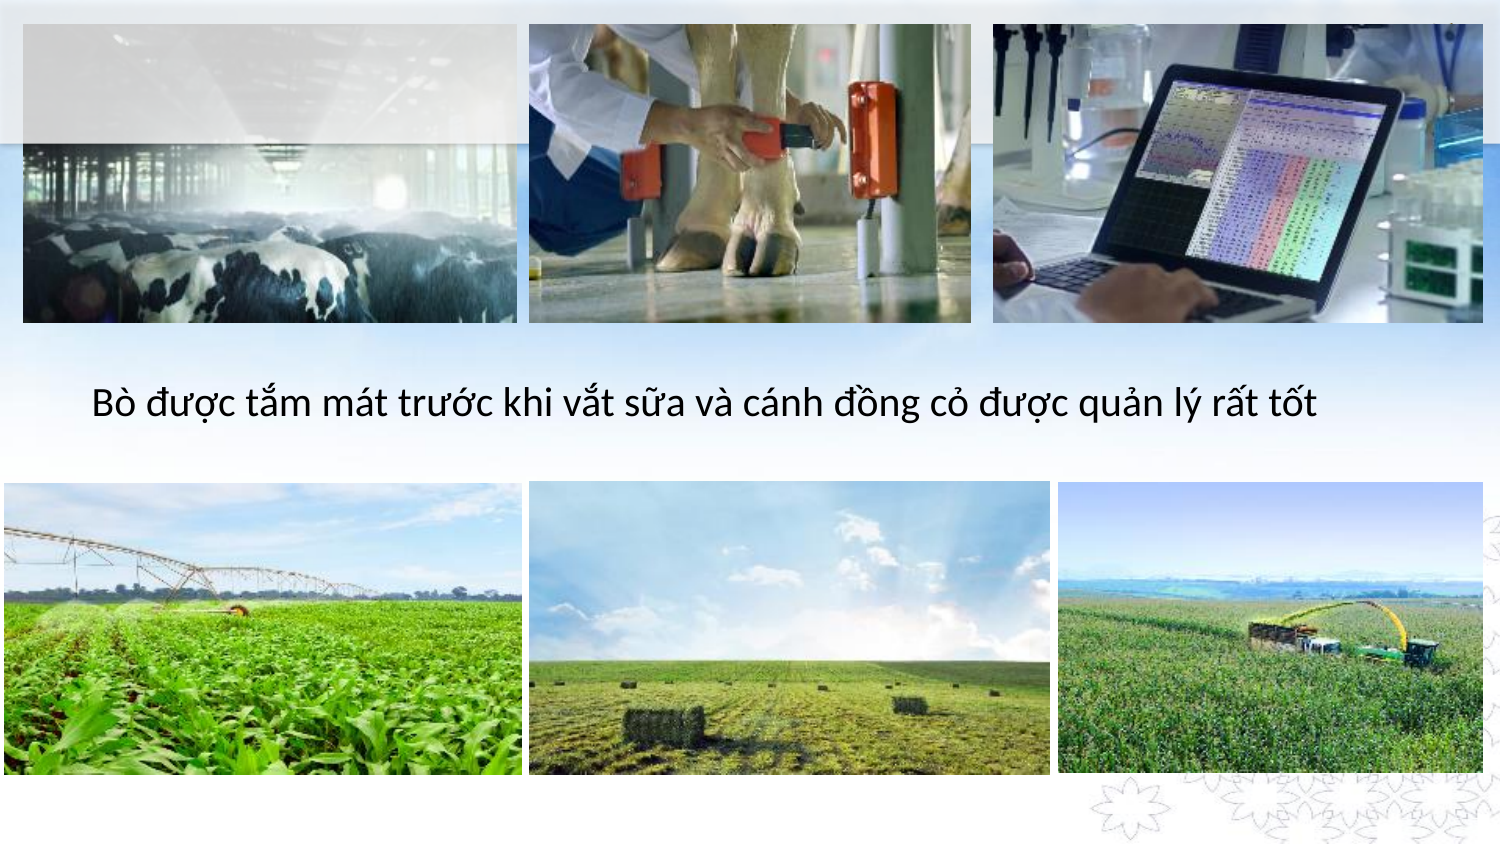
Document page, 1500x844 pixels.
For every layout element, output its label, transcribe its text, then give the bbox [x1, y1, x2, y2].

text_box Bò được tắm mát trước khi vắt sữa và cánh đồng cỏ được quản lý rất tốt [76, 366, 1334, 432]
picture [0, 22, 1500, 844]
text_box [0, 0, 1500, 144]
